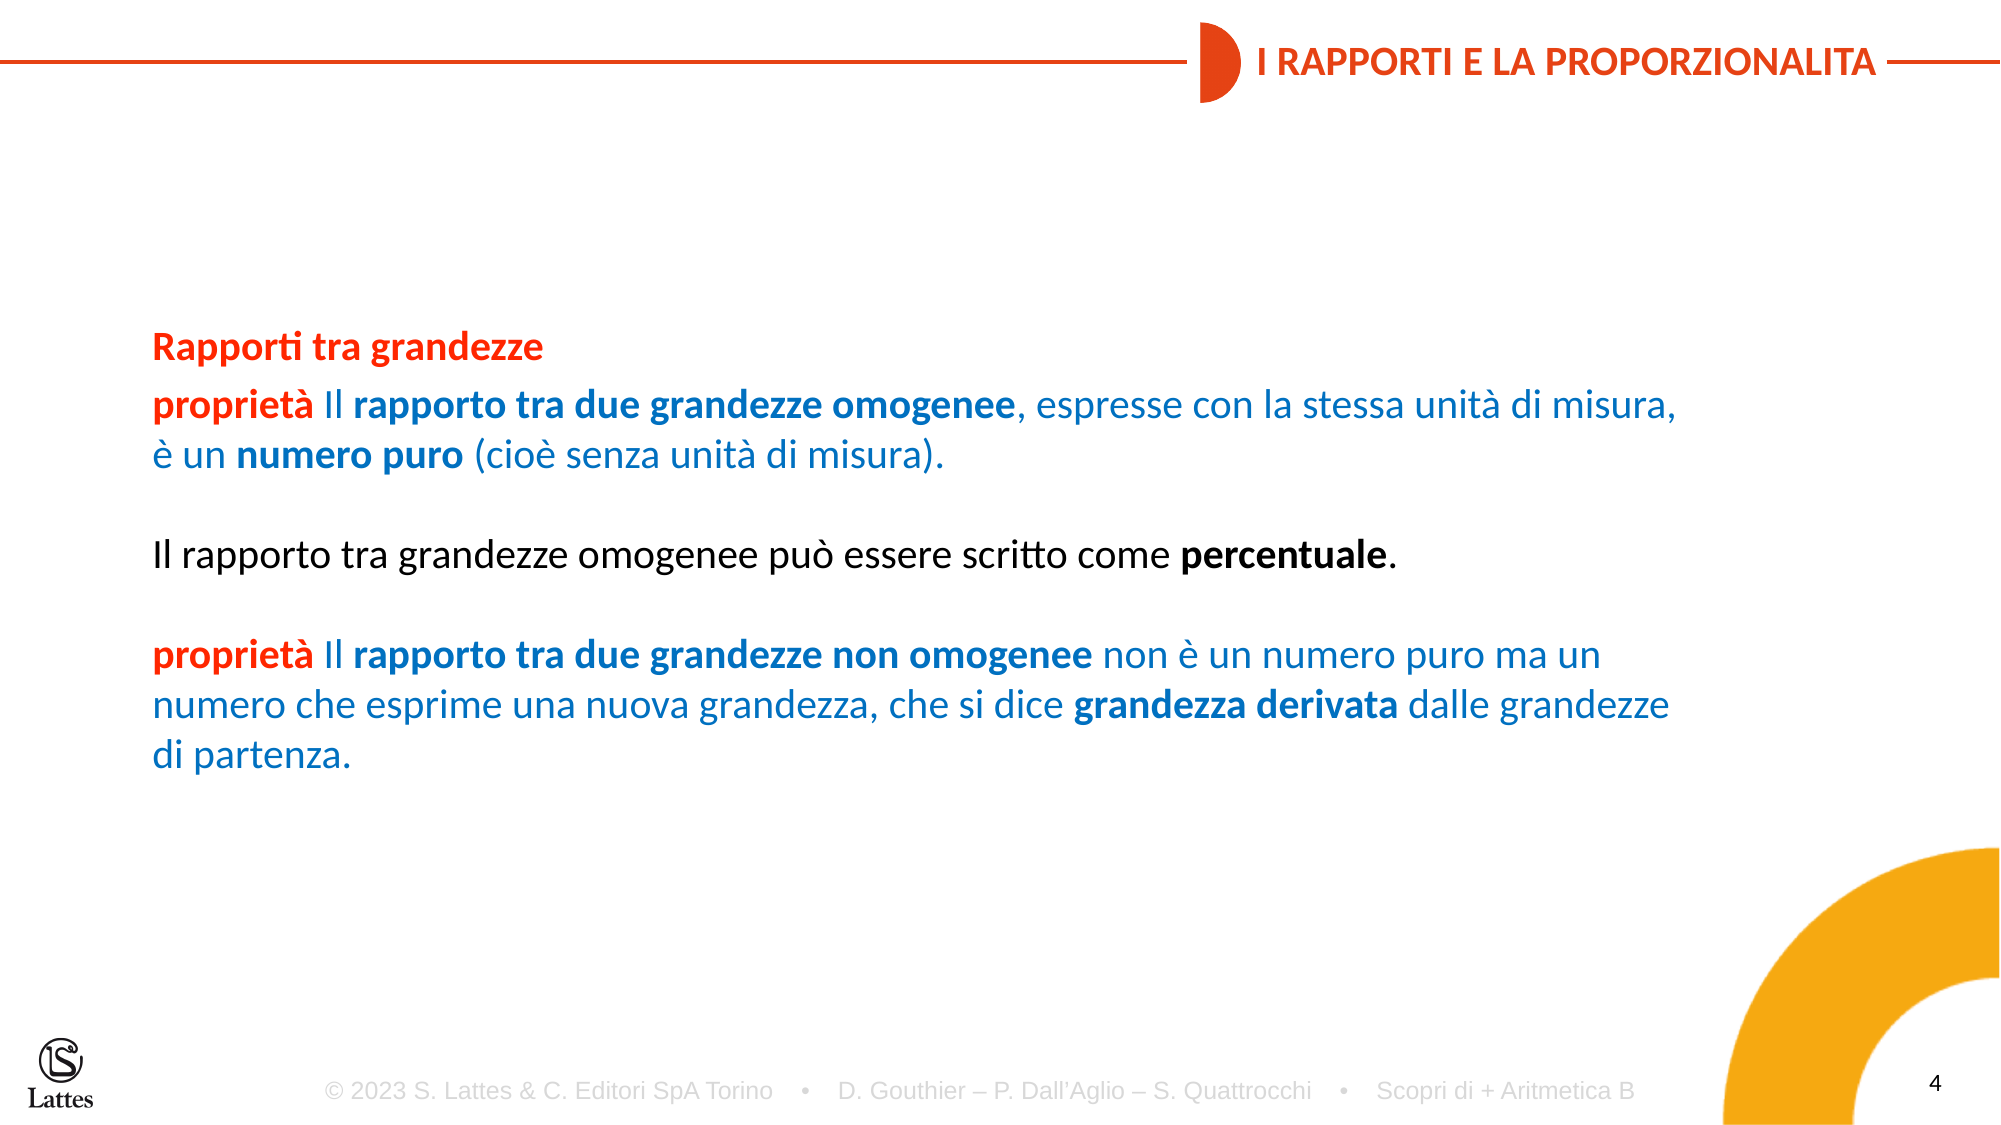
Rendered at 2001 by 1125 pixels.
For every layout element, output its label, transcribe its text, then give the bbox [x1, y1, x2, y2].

picture [1724, 848, 2001, 1125]
text_box Rapporti tra grandezze proprietà Il rapporto tra due grandezze omogenee, espresse con la stessa unità di misura, è un numero puro (cioè senza unità di misura). Il rapporto tra grandezze omogenee può essere scritto come percentuale. proprietà Il rapporto tra due grandezze non omogenee non è un numero puro ma un numero che esprime una nuova grandezza, che si dice grandezza derivata dalle grandezze di partenza. [137, 311, 1718, 785]
picture [27, 1037, 93, 1108]
picture [1200, 22, 1241, 103]
